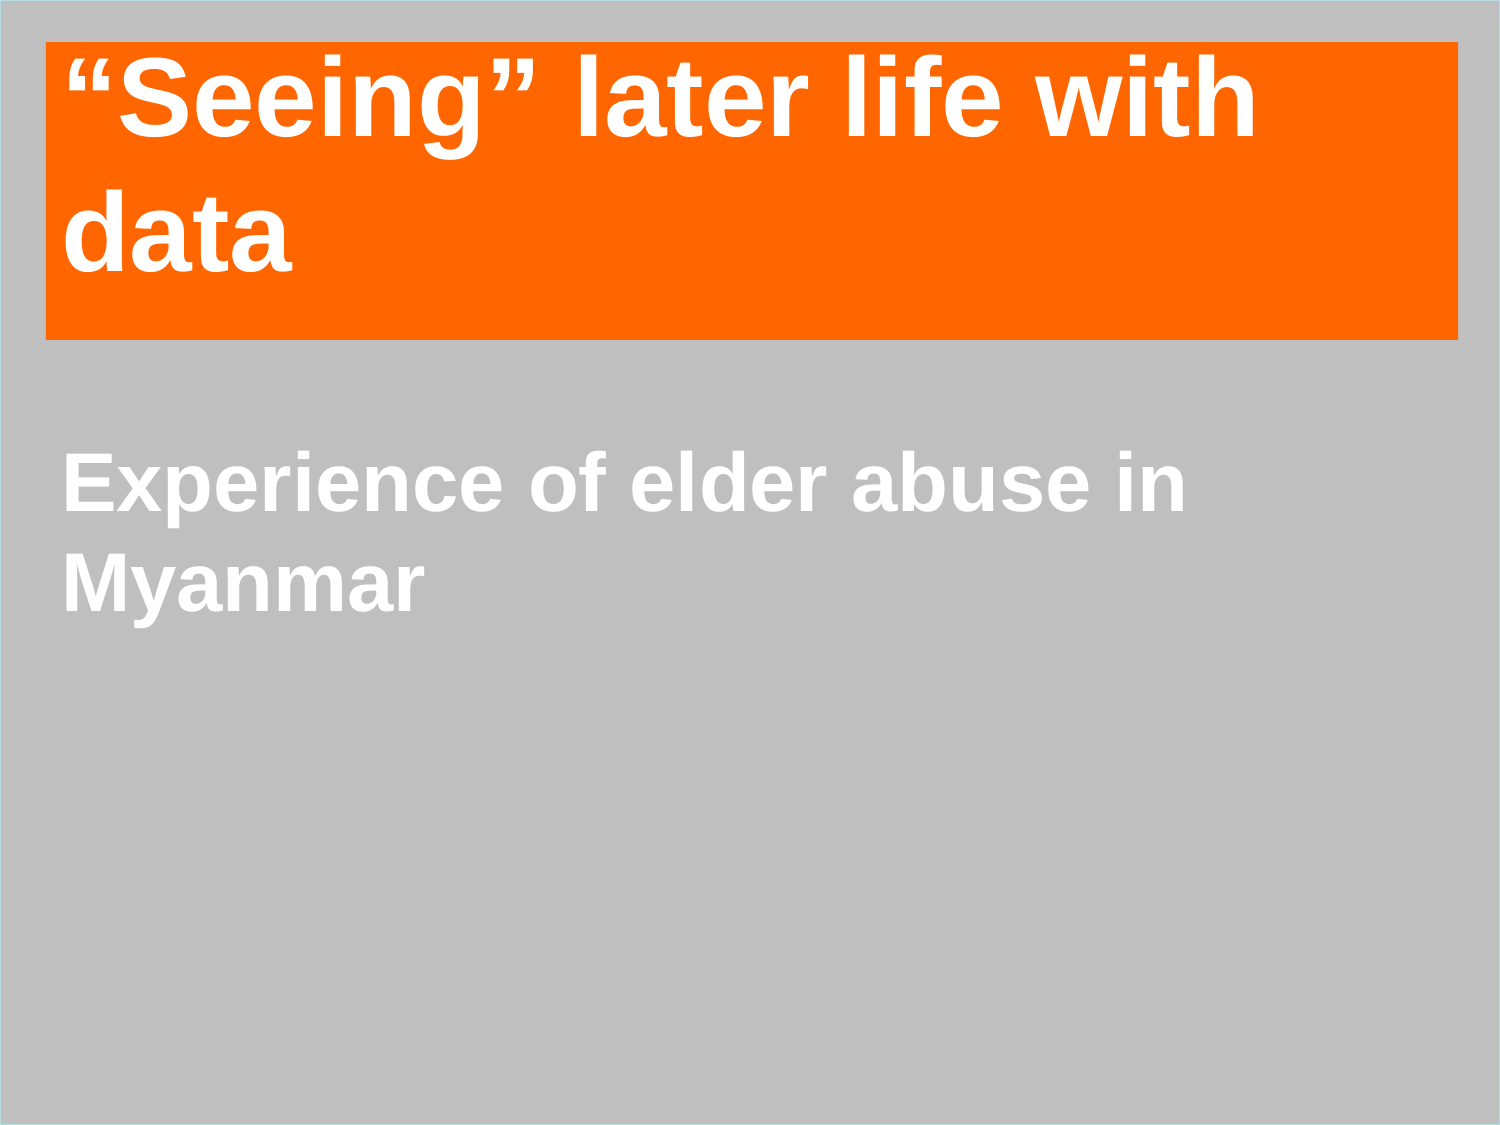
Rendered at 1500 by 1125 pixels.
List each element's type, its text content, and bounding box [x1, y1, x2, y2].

title “Seeing” later life with data Experience of elder abuse in Myanmar [45, 41, 1459, 341]
text_box [0, 0, 1500, 1125]
